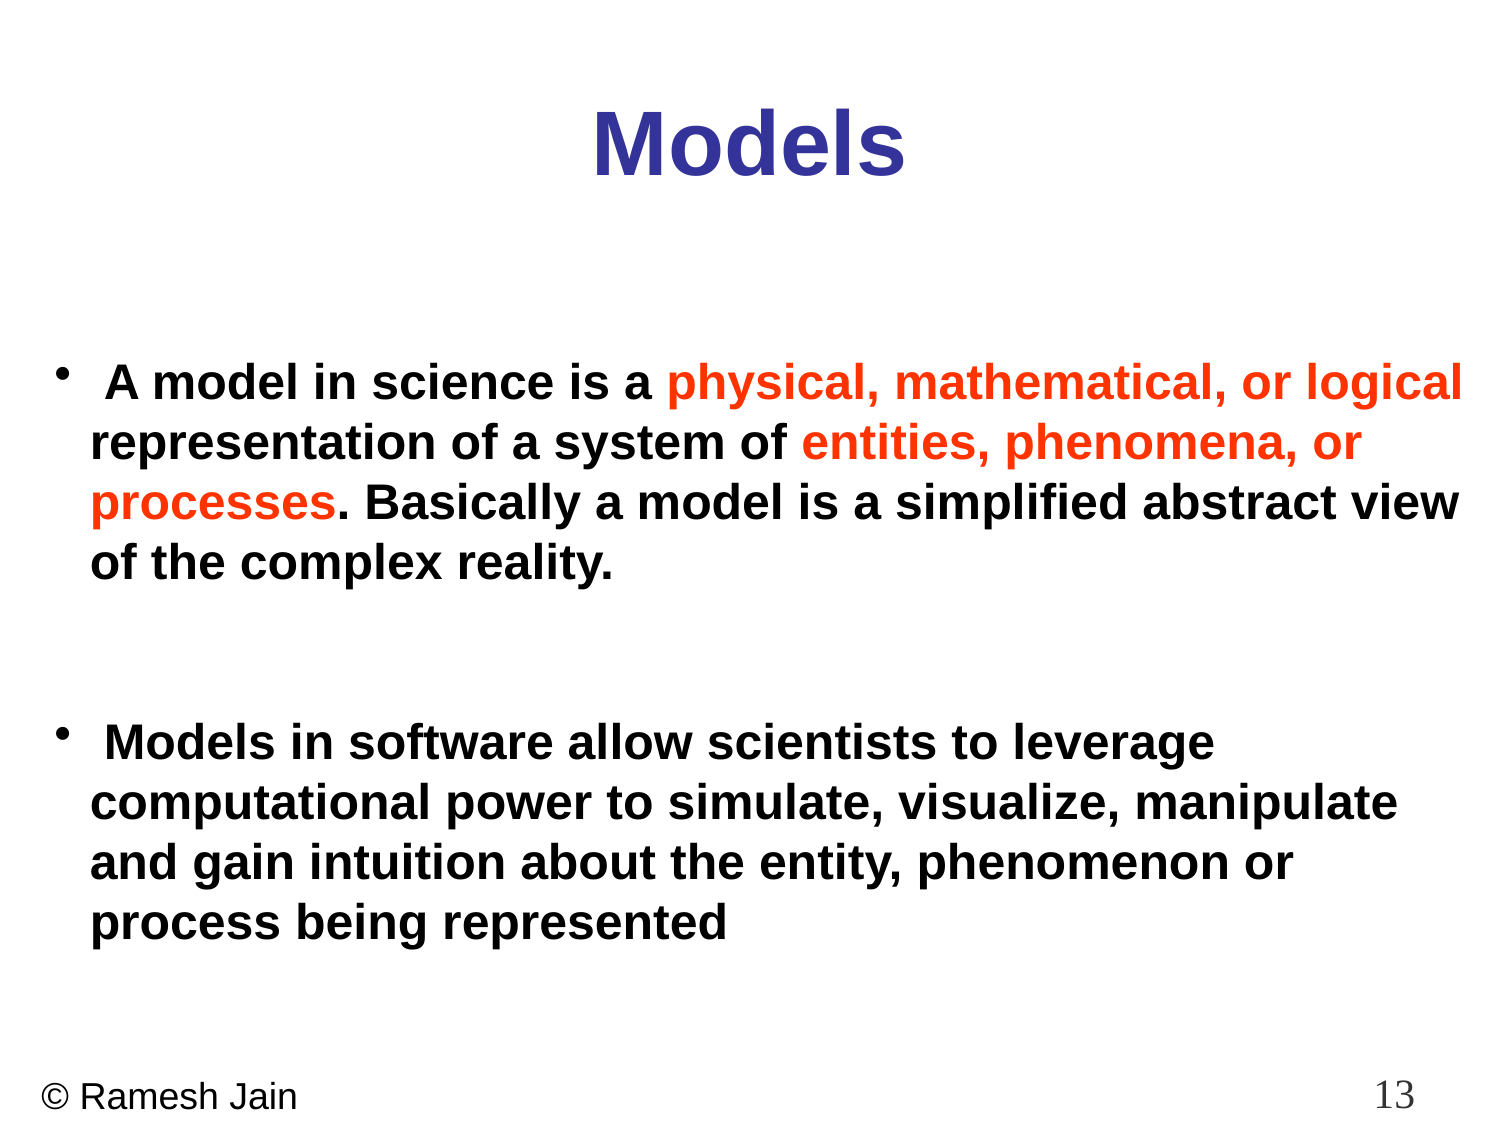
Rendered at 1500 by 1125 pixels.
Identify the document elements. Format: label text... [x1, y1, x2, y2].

text_box A model in science is a physical, mathematical, or logical representation of a system of entities, phenomena, or processes. Basically a model is a simplified abstract view of the complex reality. Models in software allow scientists to leverage computational power to simulate, visualize, manipulate and gain intuition about the entity, phenomenon or process being represented [0, 282, 1500, 1017]
title Models [74, 44, 1426, 233]
